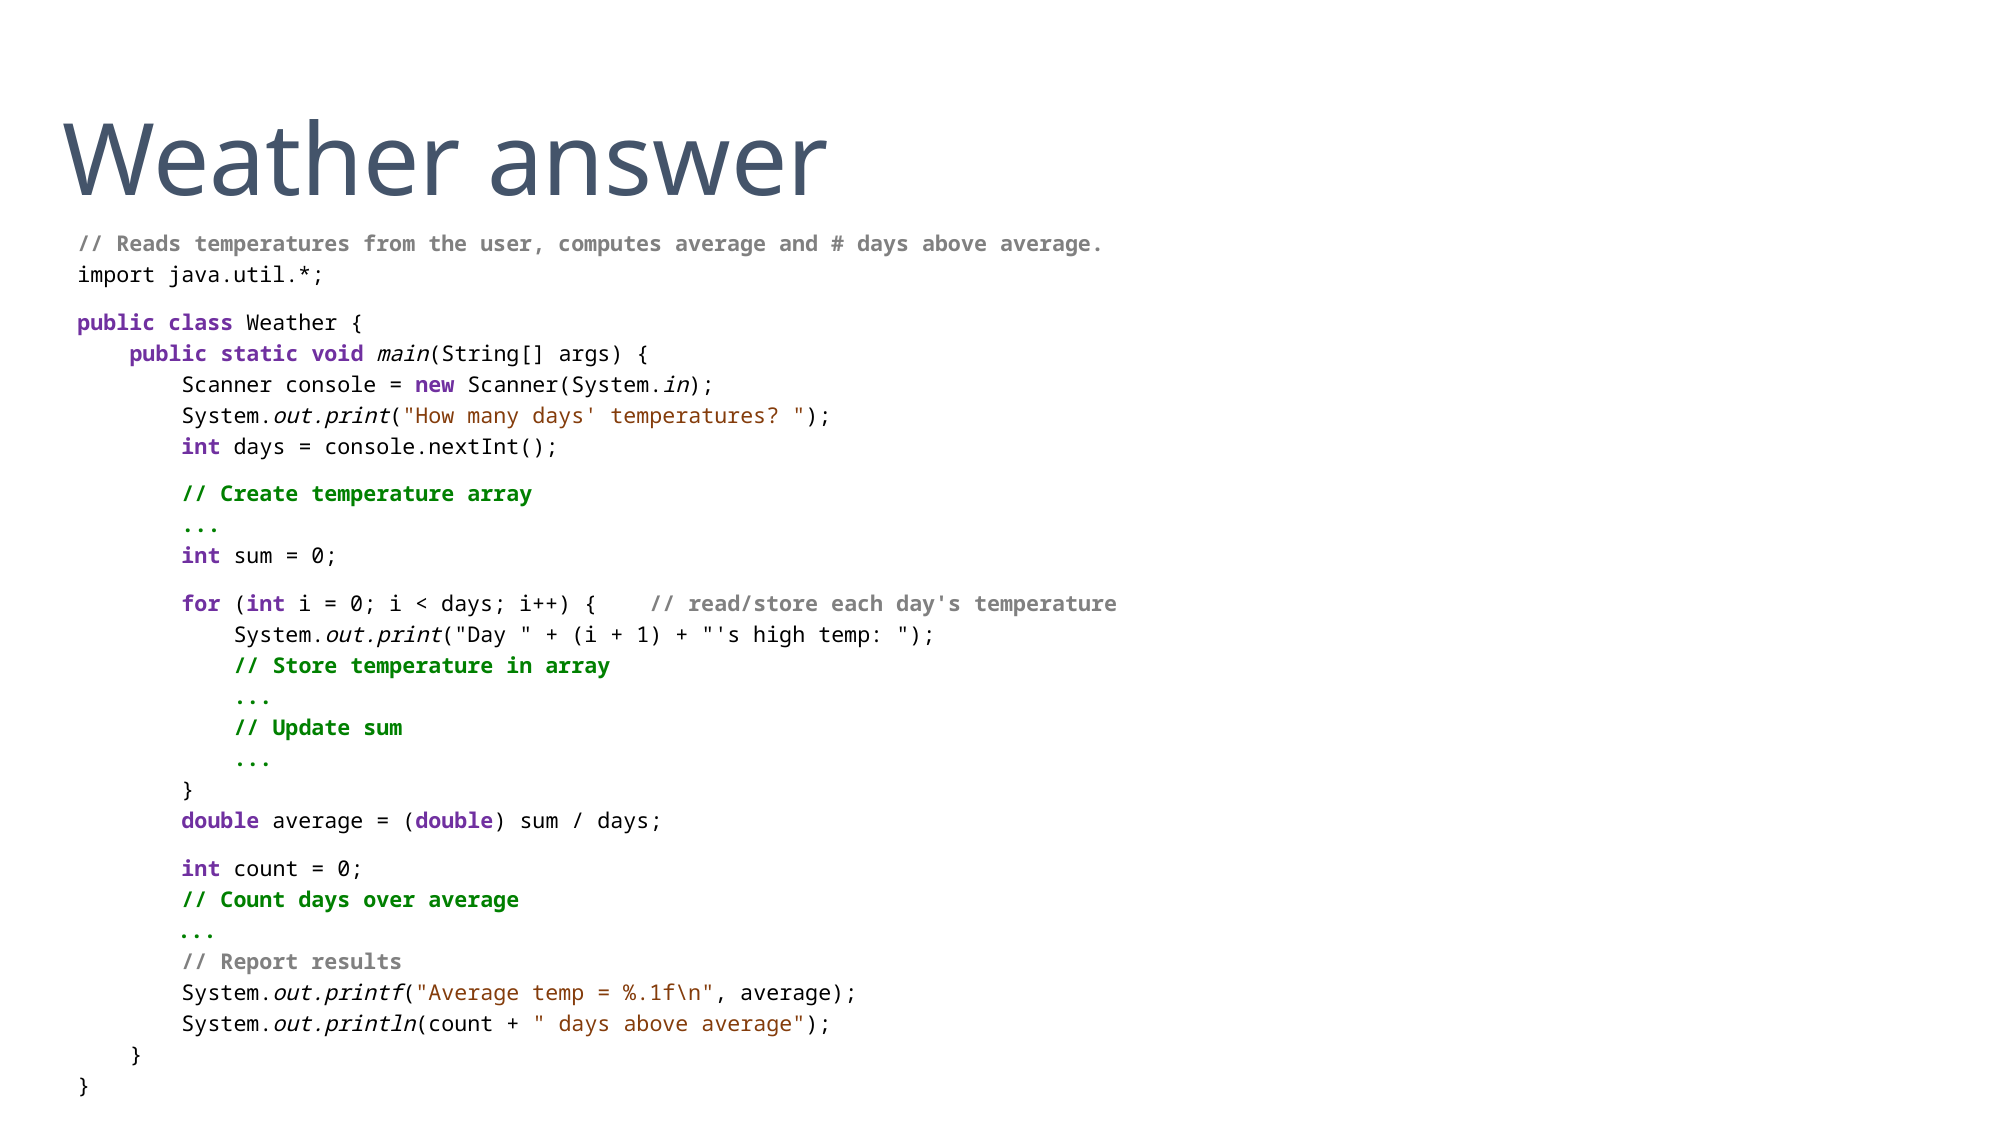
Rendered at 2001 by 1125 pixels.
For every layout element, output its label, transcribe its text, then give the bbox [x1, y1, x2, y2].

title Weather answer [62, 0, 1938, 217]
list // Reads temperatures from the user, computes average and # days above average. import java.util.*; public class Weather { public static void main(String[] args) { Scanner console = new Scanner(System.in); System.out.print("How many days' temperatures? "); int days = console.nextInt(); // Create temperature array ... int sum = 0; for (int i = 0; i < days; i++) { // read/store each day's temperature System.out.print("Day " + (i + 1) + "'s high temp: "); // Store temperature in array ... // Update sum ... } double average = (double) sum / days; int count = 0; // Count days over average ... // Report results System.out.printf("Average temp = %.1f\n", average); System.out.println(count + " days above average"); } } [62, 217, 1938, 1113]
